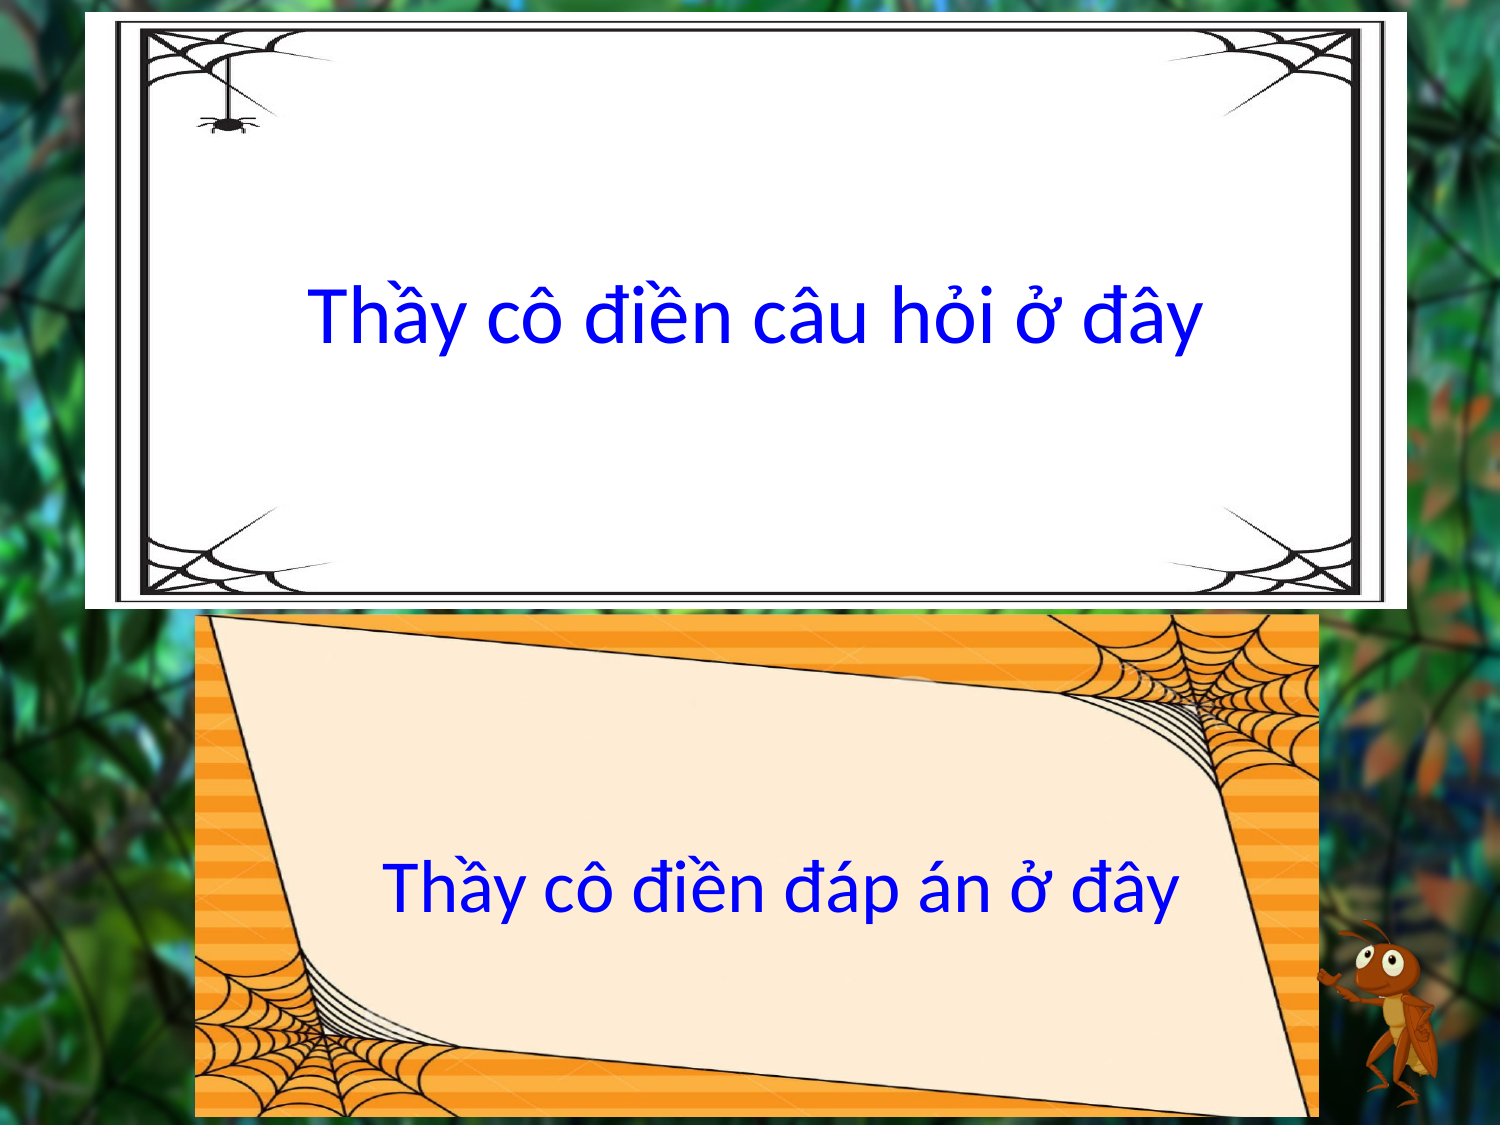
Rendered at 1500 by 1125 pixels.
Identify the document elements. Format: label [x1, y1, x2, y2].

picture [1311, 918, 1445, 1110]
picture [85, 12, 1407, 1125]
text_box [0, 0, 1500, 1125]
